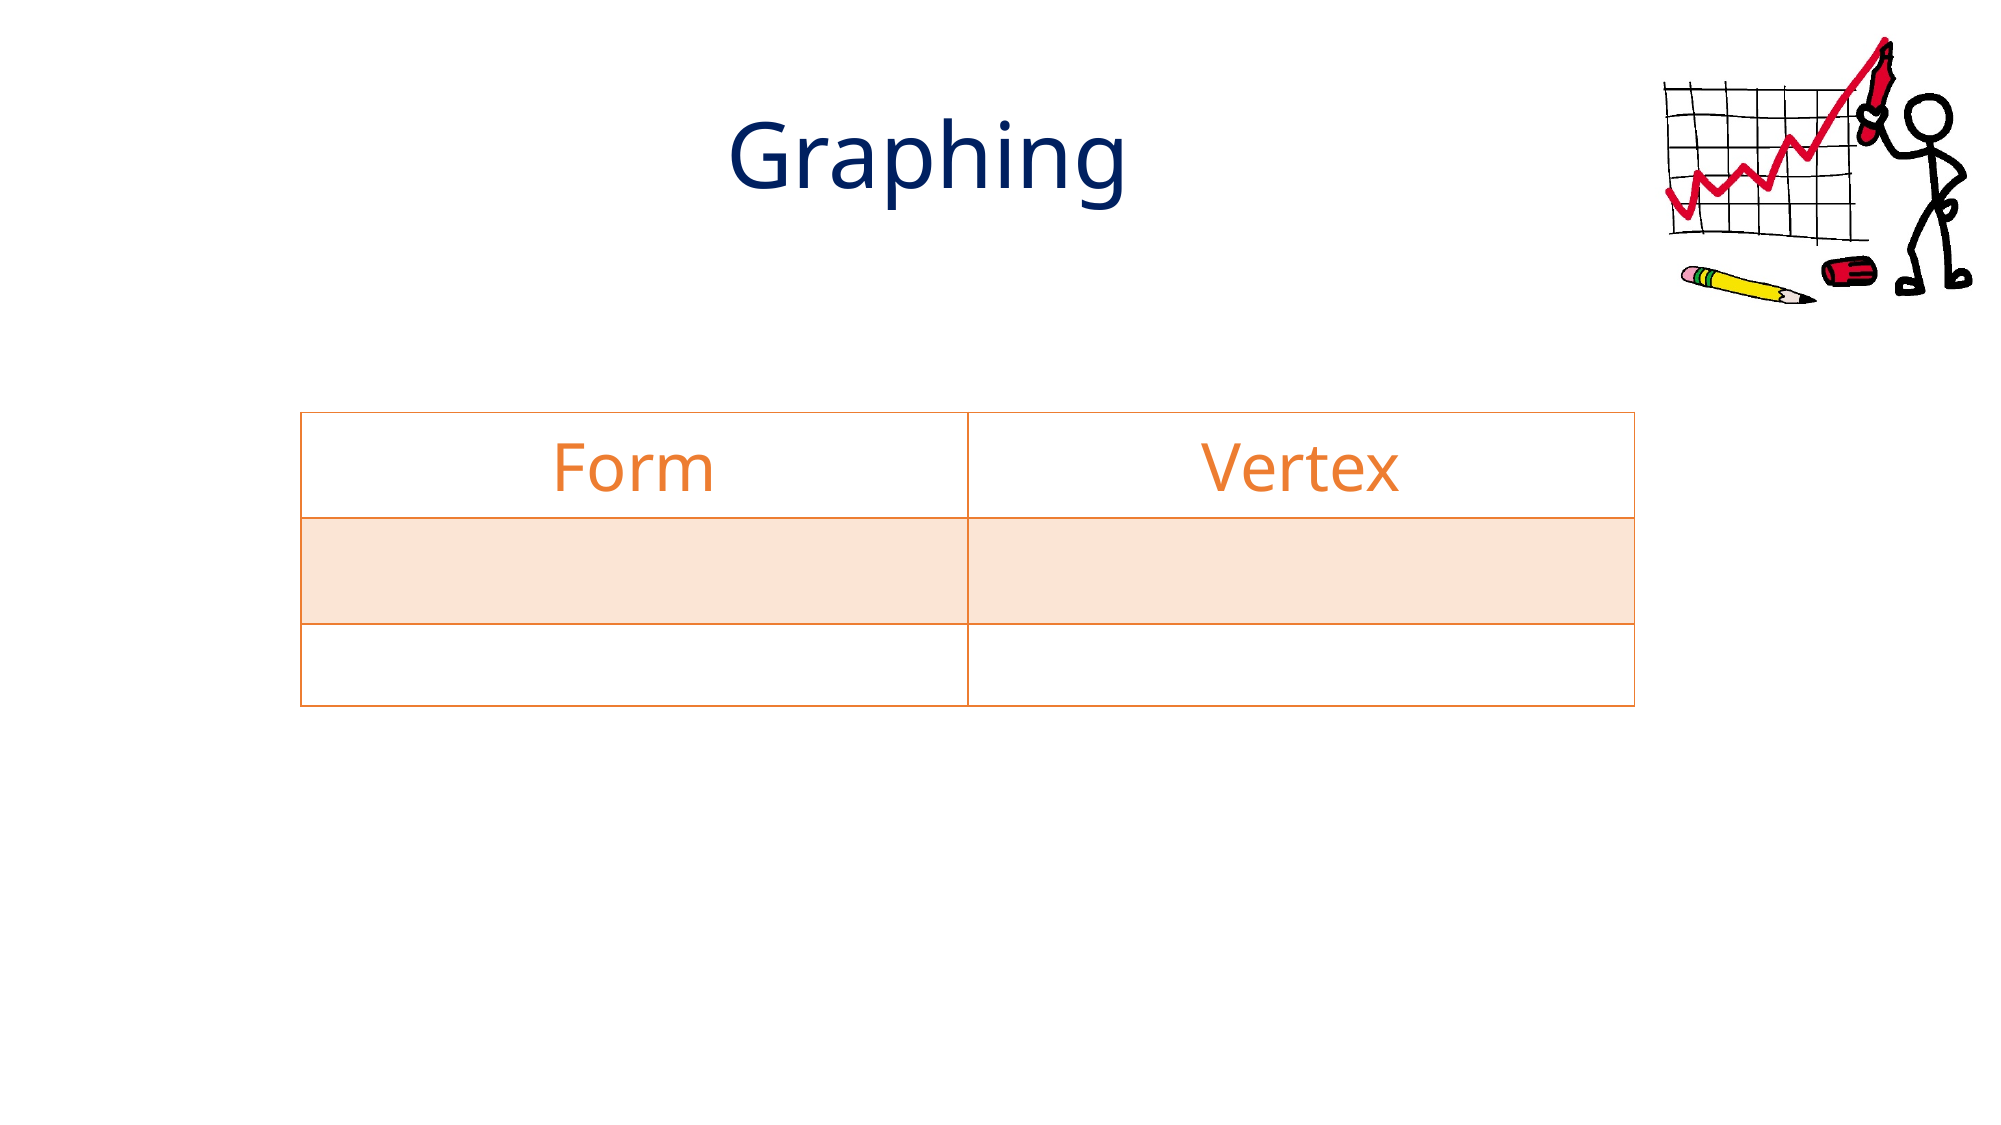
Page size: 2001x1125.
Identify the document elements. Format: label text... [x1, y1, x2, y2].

picture [1644, 23, 1988, 324]
title Graphing [65, 50, 1644, 269]
